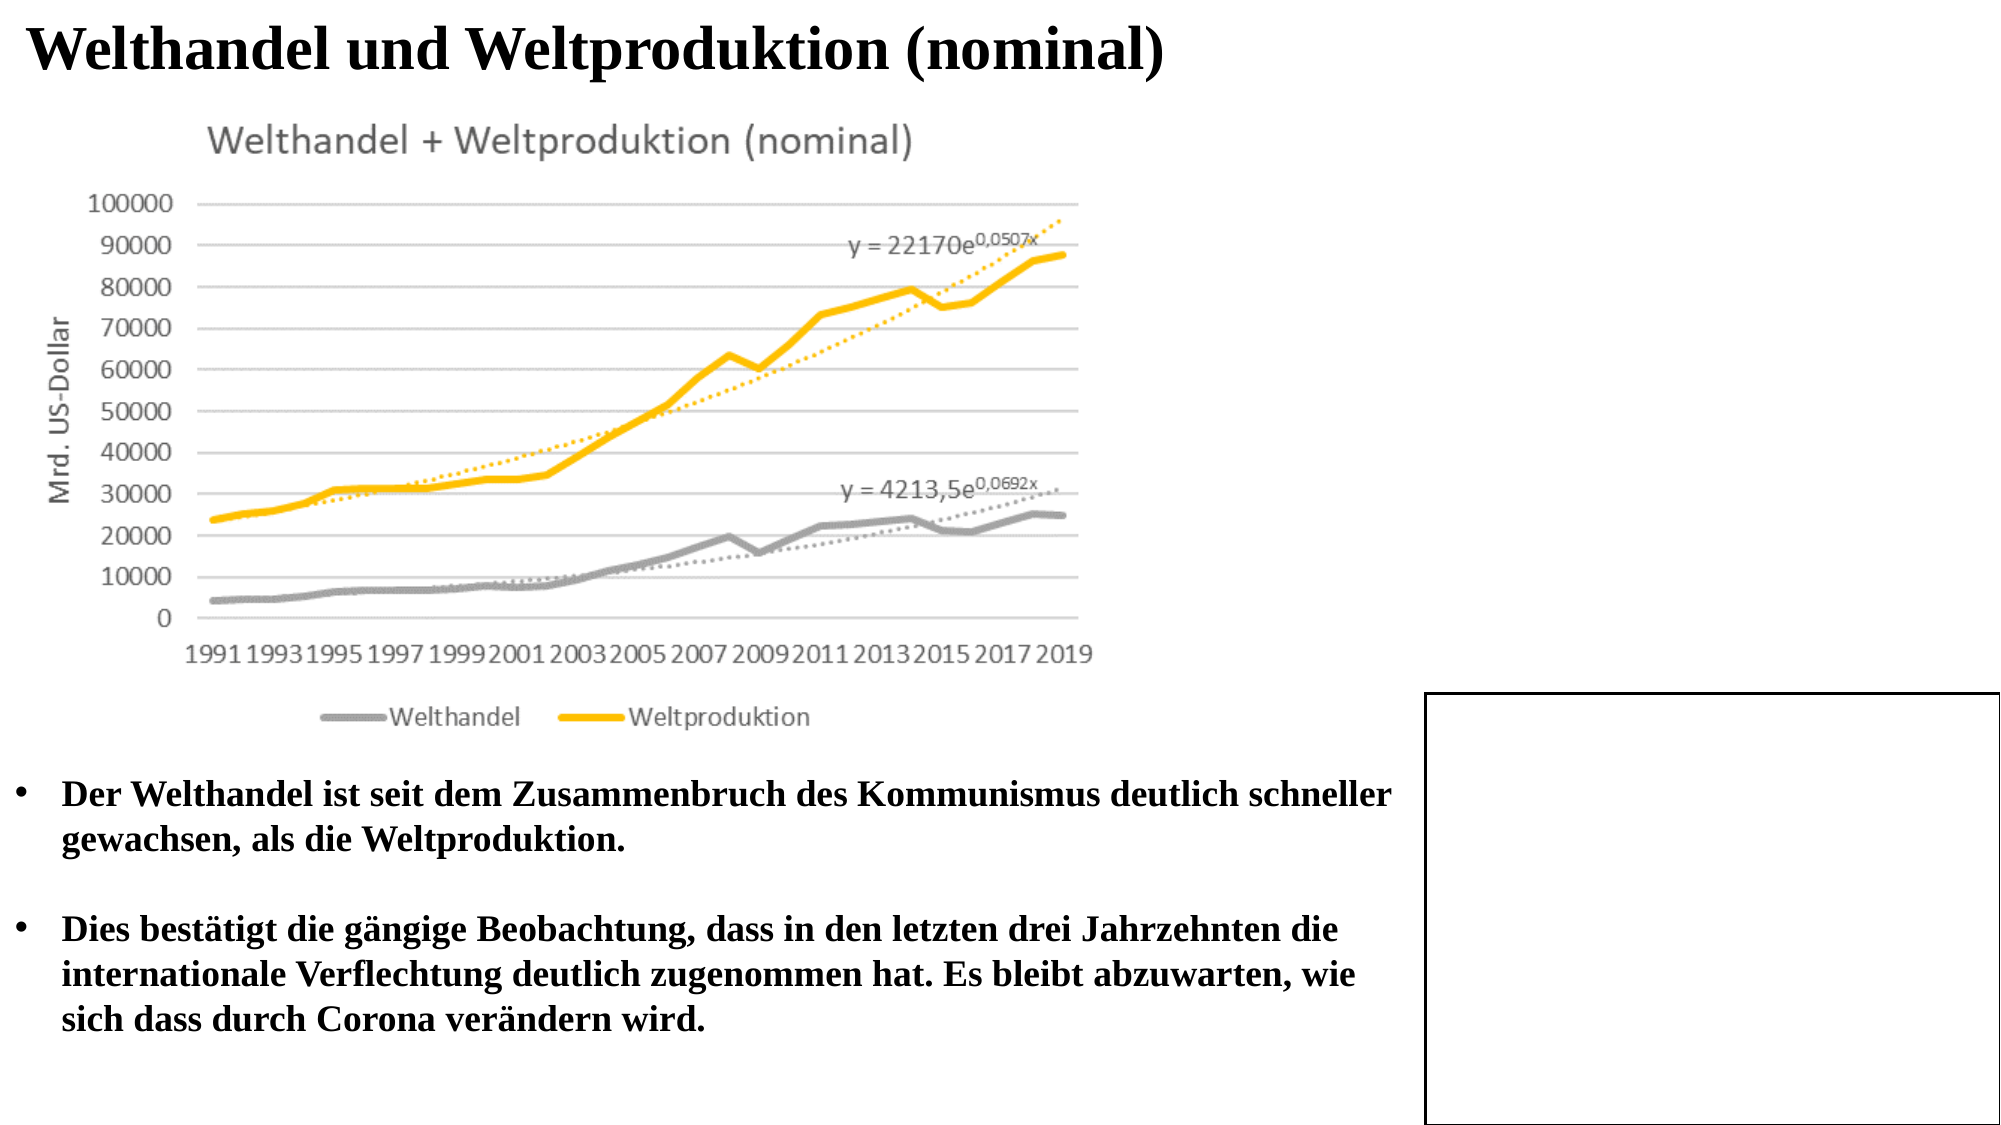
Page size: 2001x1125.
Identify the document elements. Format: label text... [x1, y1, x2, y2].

text_box Welthandel und Weltproduktion (nominal) [0, 0, 1192, 94]
picture [0, 88, 1122, 762]
text_box Der Welthandel ist seit dem Zusammenbruch des Kommunismus deutlich schneller gewachsen, als die Weltproduktion. Dies bestätigt die gängige Beobachtung, dass in den letzten drei Jahrzehnten die internationale Verflechtung deutlich zugenommen hat. Es bleibt abzuwarten, wie sich dass durch Corona verändern wird. [0, 761, 1424, 1075]
text_box [1424, 692, 2000, 1125]
